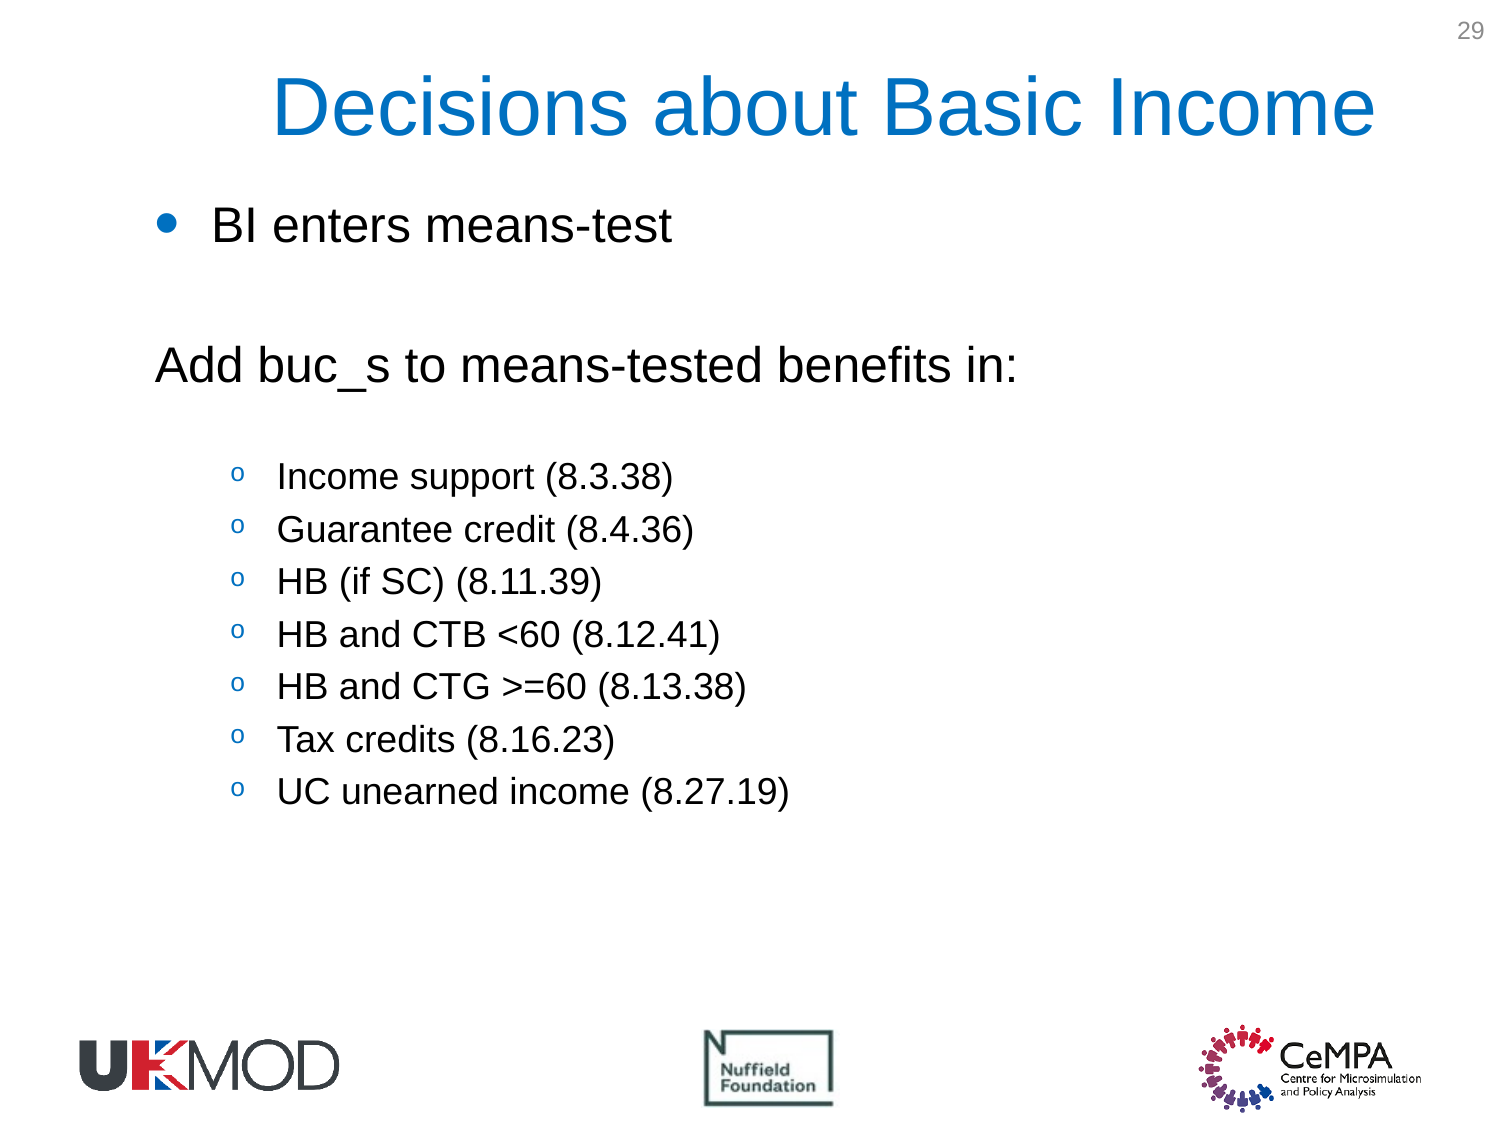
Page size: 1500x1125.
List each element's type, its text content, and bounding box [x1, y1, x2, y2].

picture [1198, 1024, 1421, 1113]
title Decisions about Basic Income [150, 45, 1500, 160]
picture [73, 1036, 343, 1094]
list BI enters means-test Add buc_s to means-tested benefits in: Income support (8.3.38) Guarantee credit (8.4.36) HB (if SC) (8.11.39) HB and CTB <60 (8.12.41) HB and CTG >=60 (8.13.38) Tax credits (8.16.23) UC unearned income (8.27.19) [139, 184, 1500, 966]
slide_number 29 [1149, 0, 1500, 45]
picture [701, 1029, 840, 1108]
